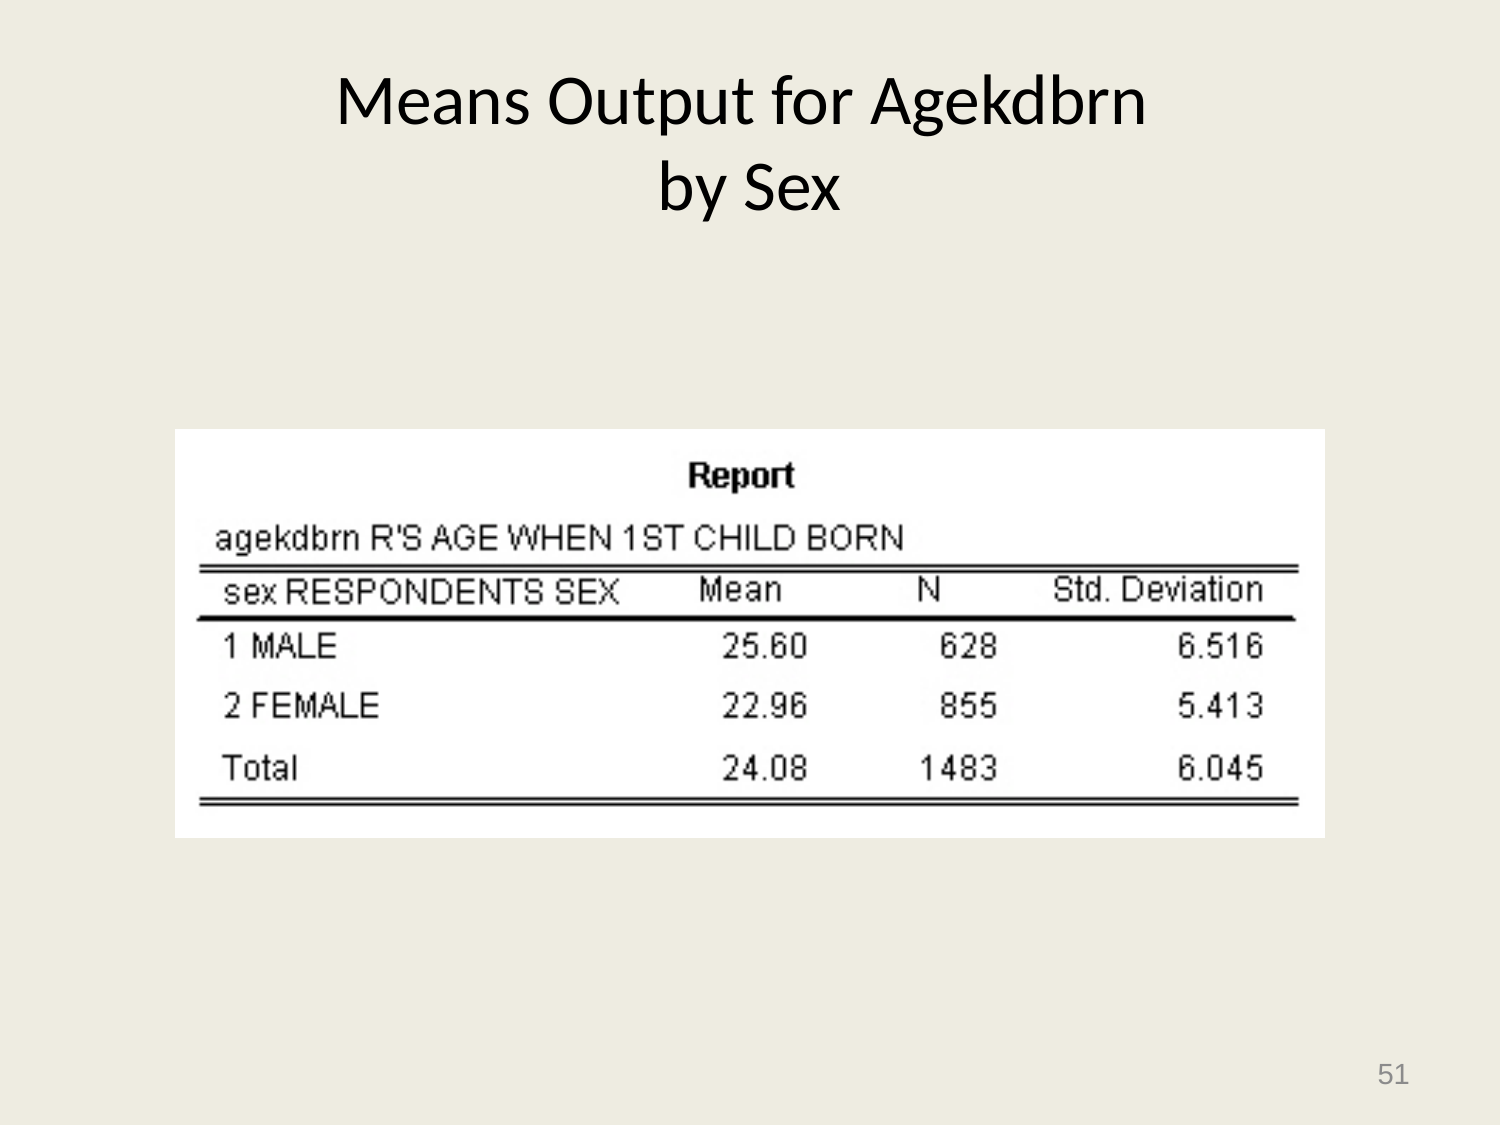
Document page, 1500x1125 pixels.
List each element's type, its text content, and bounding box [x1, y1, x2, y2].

title Means Output for Agekdbrn by Sex [75, 45, 1425, 233]
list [175, 429, 1325, 838]
slide_number 51 [1074, 1042, 1425, 1103]
